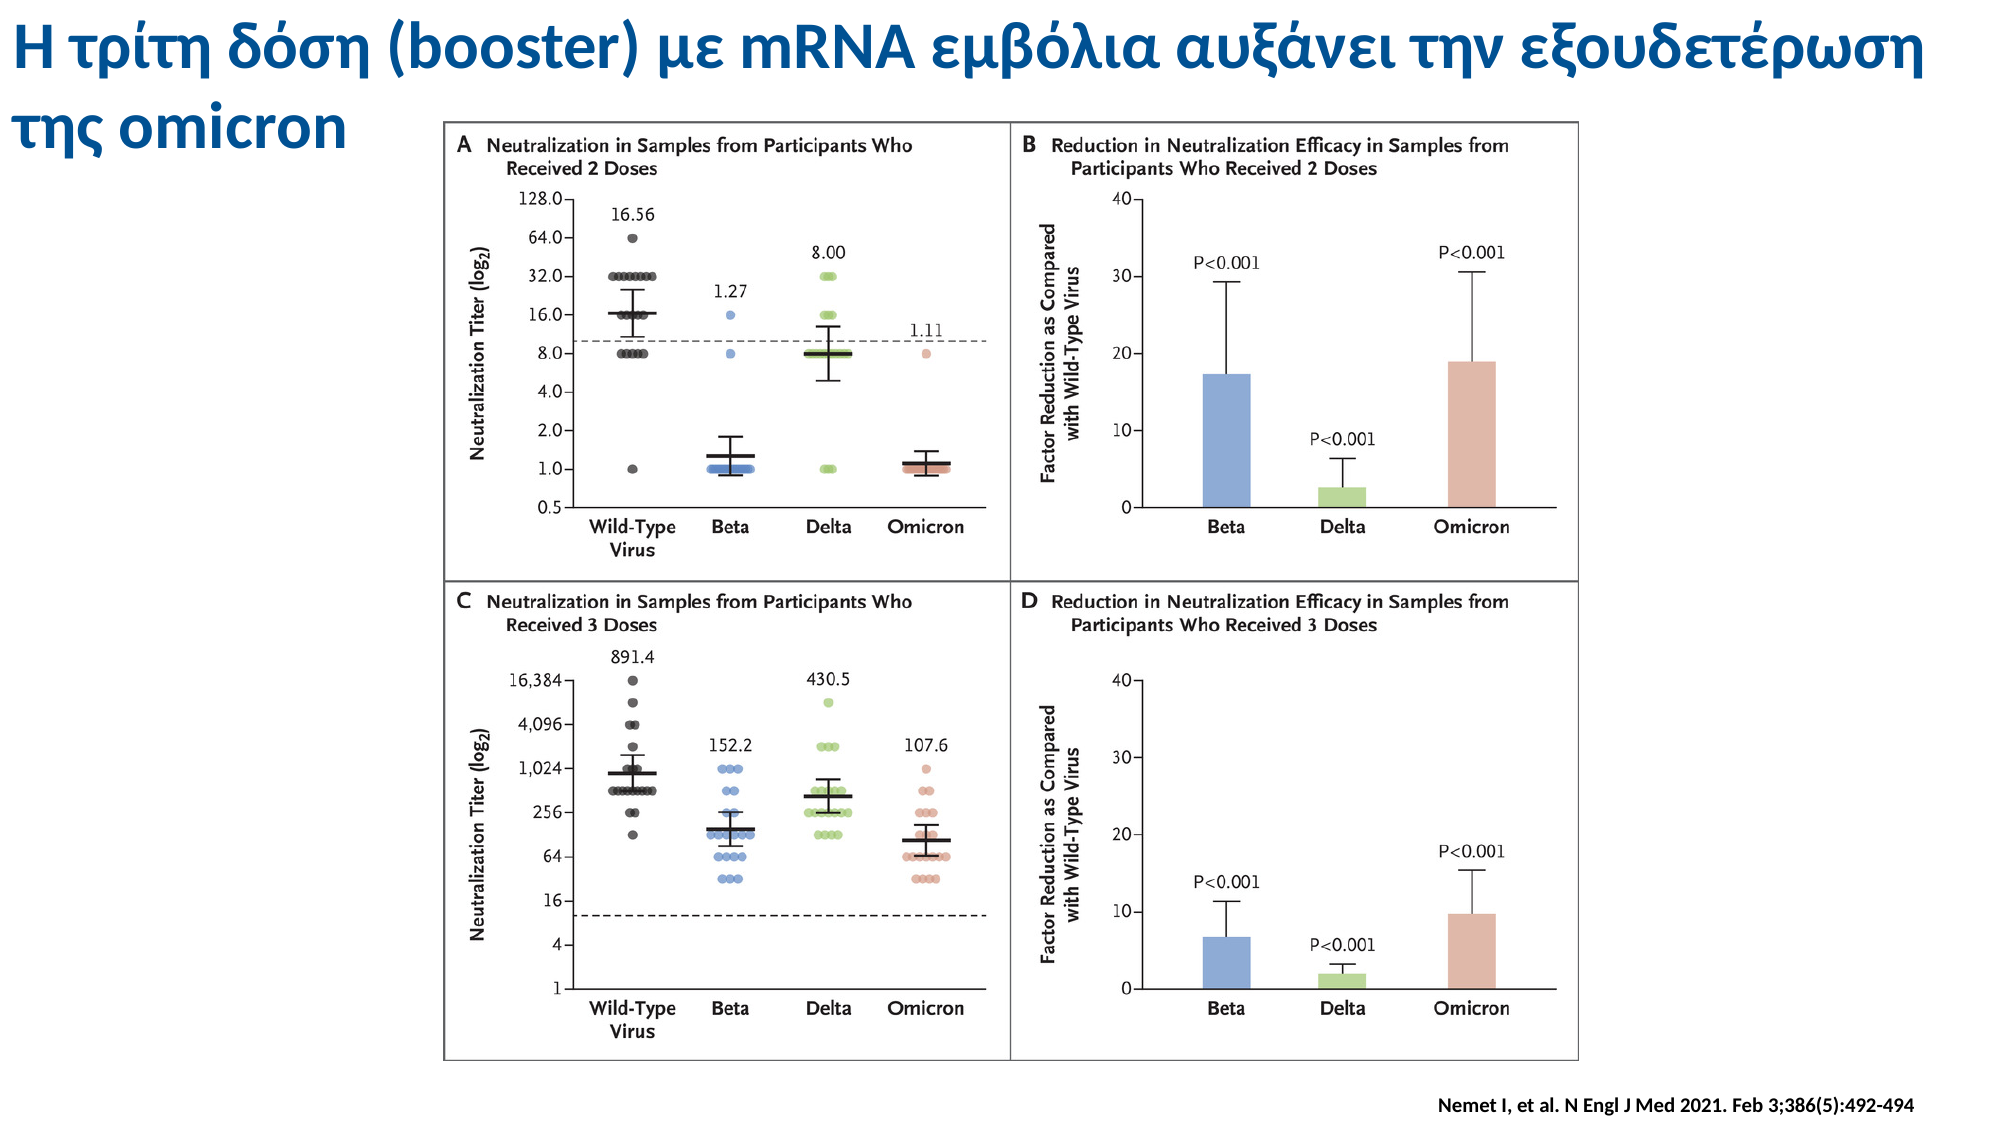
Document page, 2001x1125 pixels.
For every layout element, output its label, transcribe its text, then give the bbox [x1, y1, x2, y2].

text_box Nemet I, et al. N Engl J Med 2021. Feb 3;386(5):492-494 [1423, 1085, 2000, 1125]
picture [443, 121, 1579, 1062]
title Η τρίτη δόση (booster) με mRNA εμβόλια αυξάνει την εξουδετέρωση της omicron [14, 1, 1986, 214]
